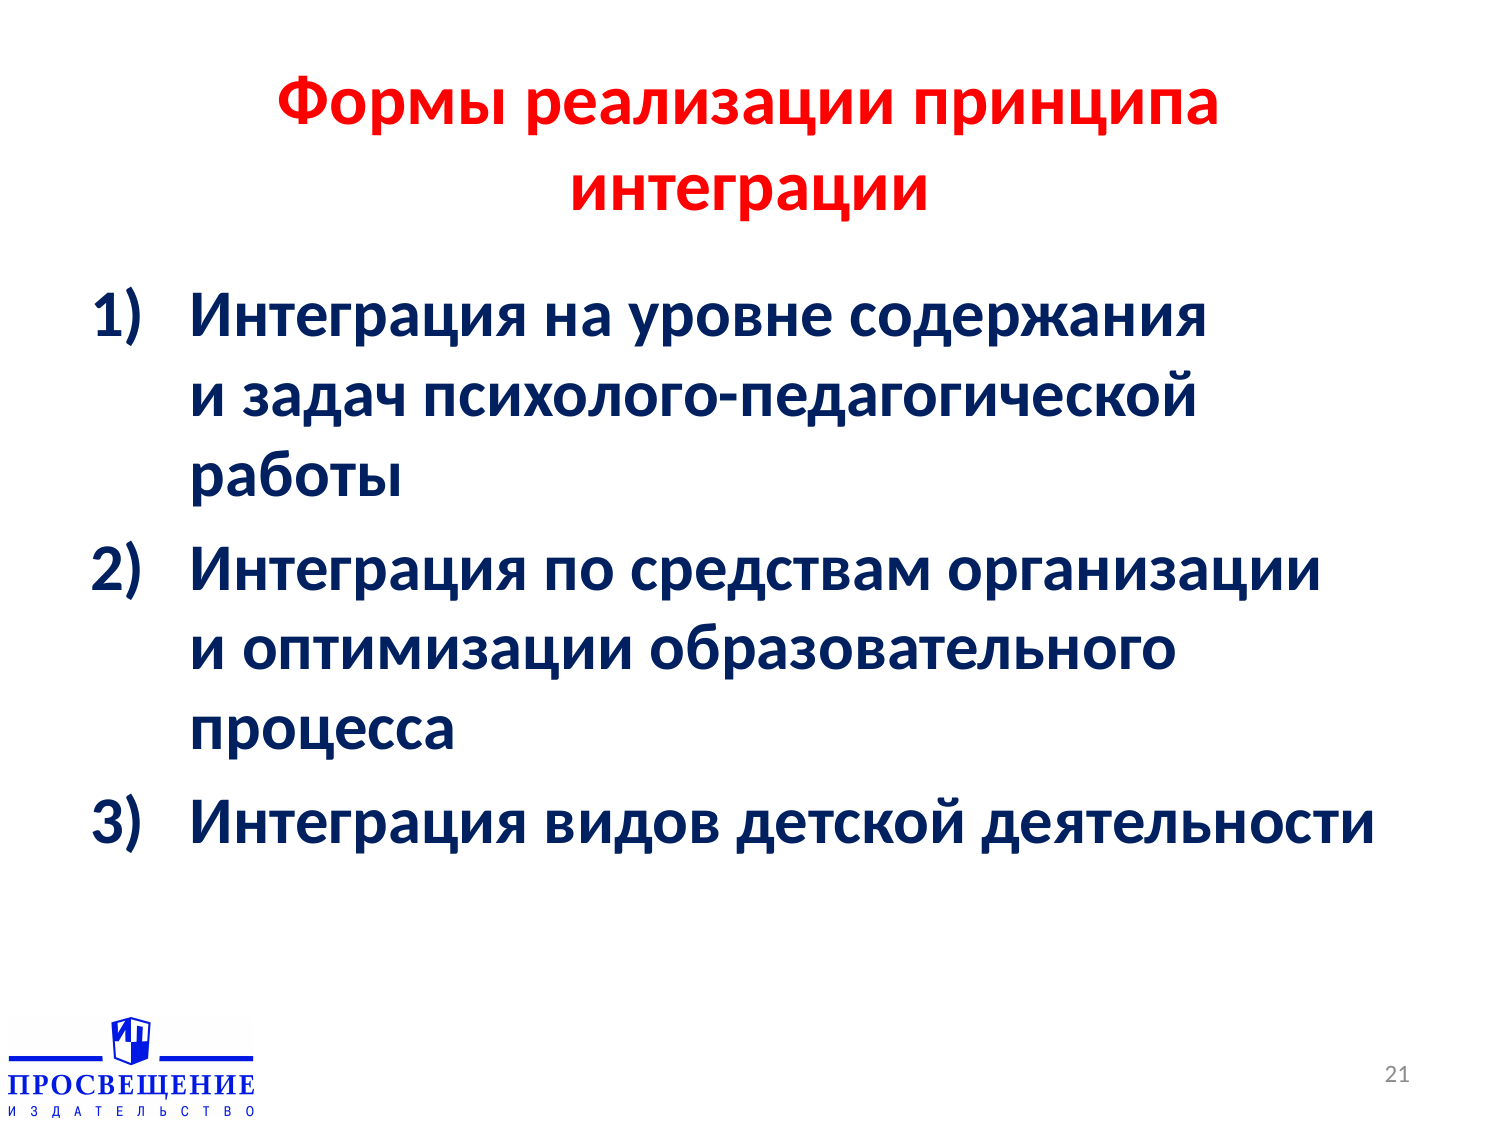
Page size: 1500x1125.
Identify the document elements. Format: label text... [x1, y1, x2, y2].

title Формы реализации принципа интеграции [74, 44, 1426, 233]
slide_number 21 [1074, 1042, 1425, 1103]
list Интеграция на уровне содержания и задач психолого-педагогической работы Интеграция по средствам организации и оптимизации образовательного процесса Интеграция видов детской деятельности [74, 262, 1426, 1006]
picture [8, 1017, 254, 1118]
